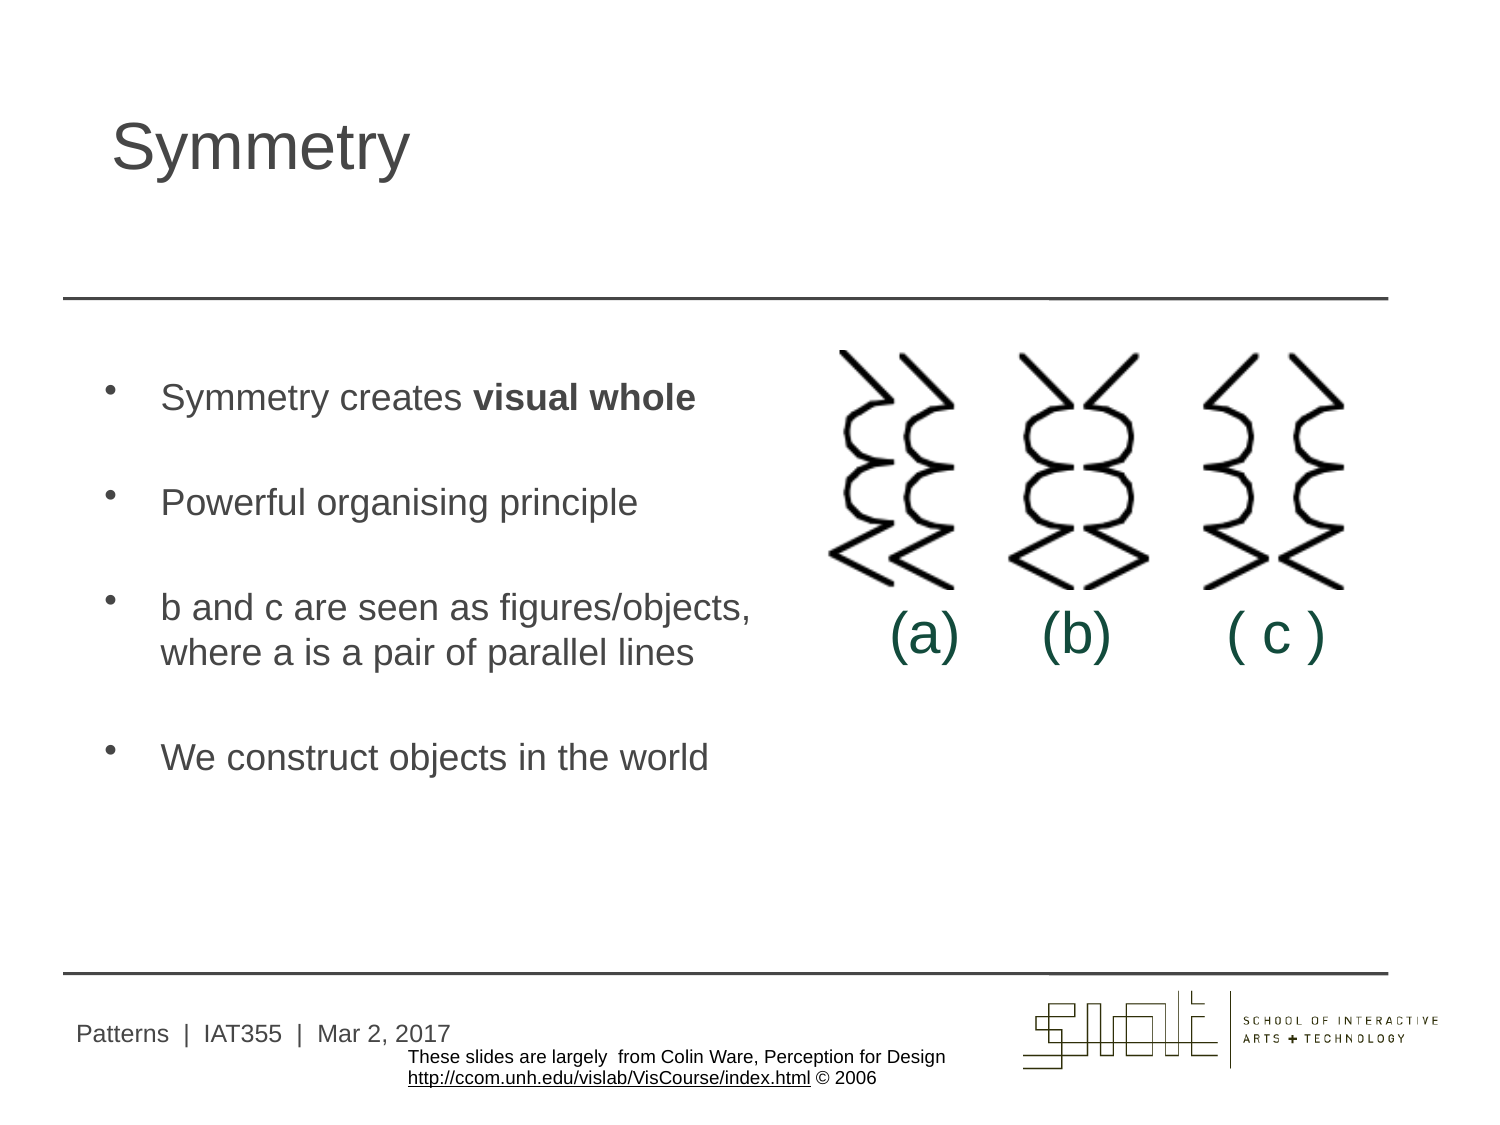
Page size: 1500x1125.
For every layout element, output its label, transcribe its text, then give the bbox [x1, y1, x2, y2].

list Symmetry creates visual whole Powerful organising principle b and c are seen as figures/objects, where a is a pair of parallel lines We construct objects in the world [89, 312, 779, 891]
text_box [824, 349, 1347, 590]
text_box (a) (b) ( c ) [874, 598, 1343, 673]
footer Patterns | IAT355 | Mar 2, 2017 [60, 994, 946, 1070]
picture [1013, 978, 1451, 1078]
title Symmetry [95, 79, 1434, 206]
